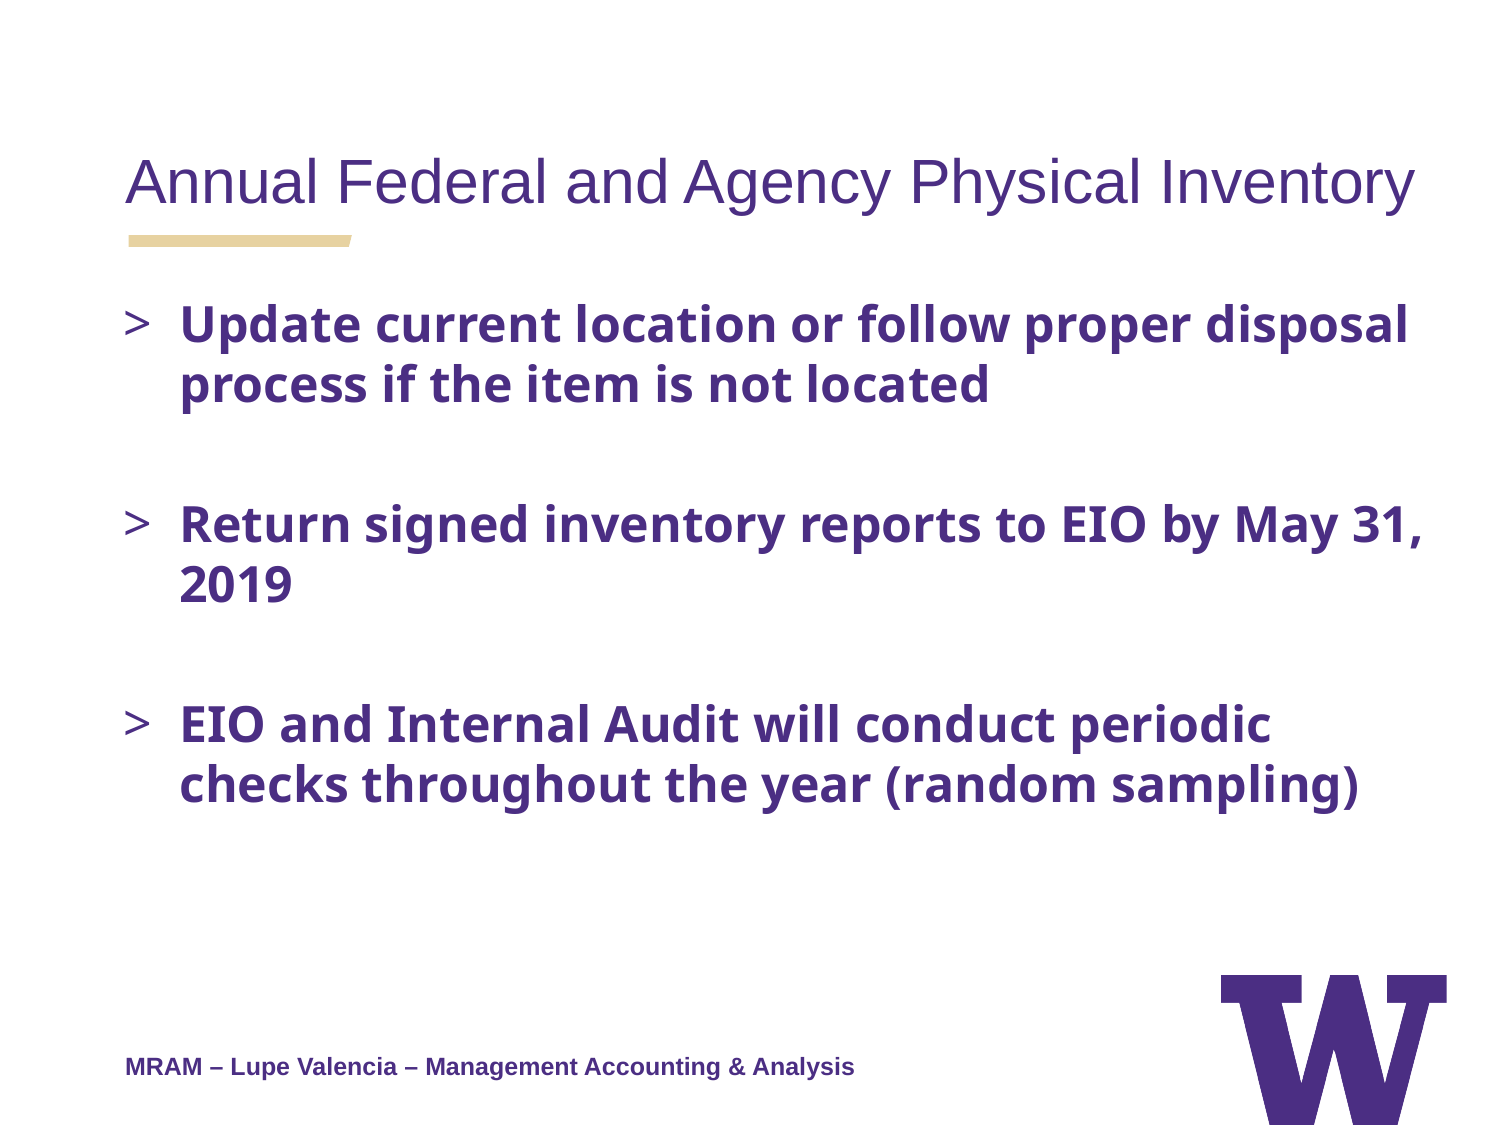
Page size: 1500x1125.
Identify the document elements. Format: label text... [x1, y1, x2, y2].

picture [1221, 1020, 1447, 1125]
list Annual Federal and Agency Physical Inventory [110, 60, 1453, 224]
text_box MRAM – Lupe Valencia – Management Accounting & Analysis [110, 1033, 1297, 1088]
list Update current location or follow proper disposal process if the item is not located Return signed inventory reports to EIO by May 31, 2019 EIO and Internal Audit will conduct periodic checks throughout the year (random sampling) [108, 284, 1453, 1020]
picture [128, 235, 352, 247]
